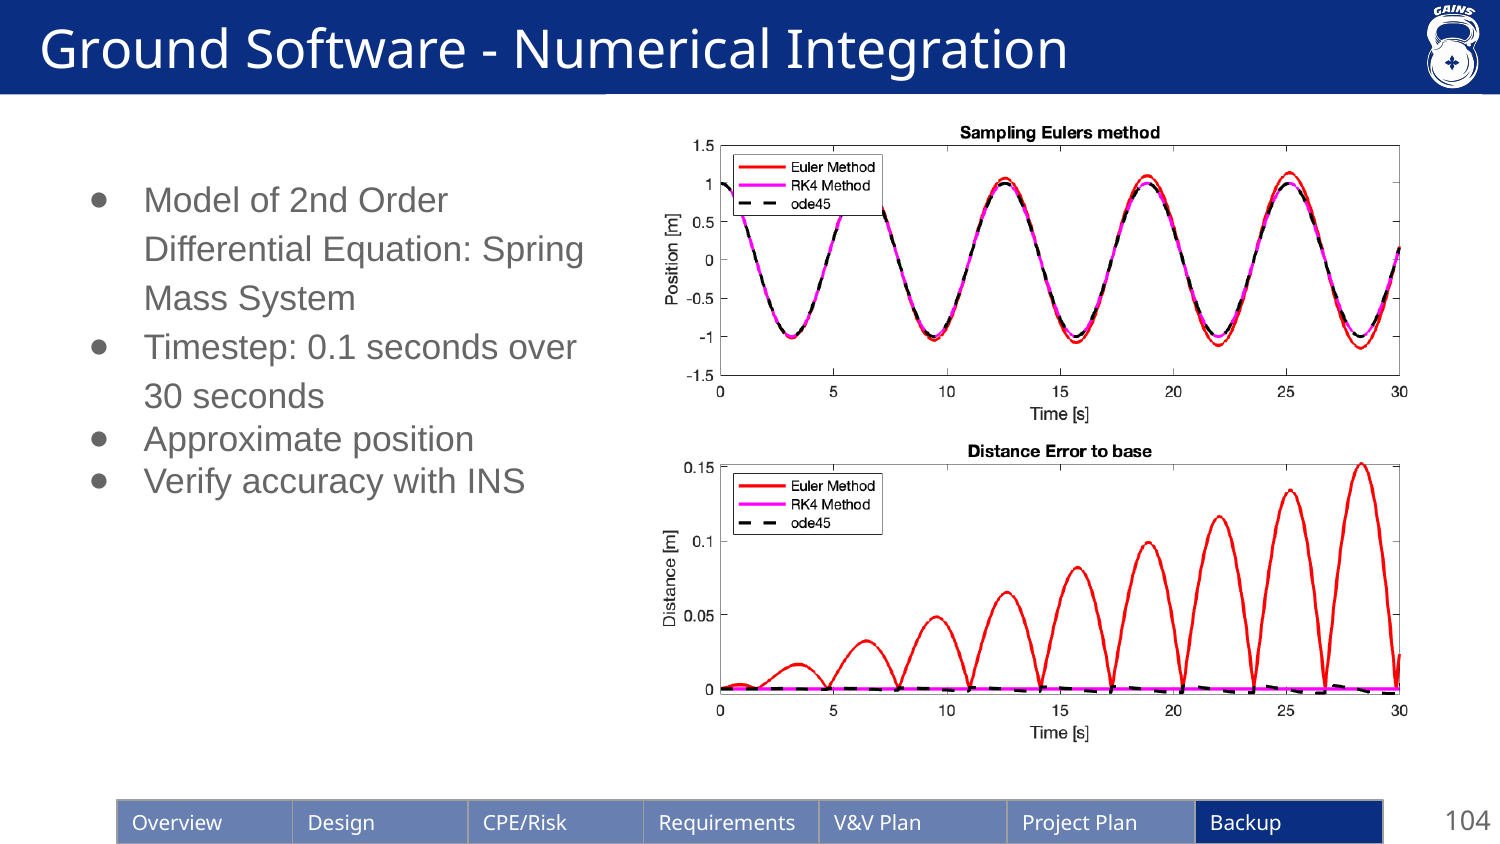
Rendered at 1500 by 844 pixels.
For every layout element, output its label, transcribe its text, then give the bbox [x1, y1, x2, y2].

slide_number 104 [1415, 799, 1500, 844]
list Model of 2nd Order Differential Equation: Spring Mass System Timestep: 0.1 seconds over 30 seconds Approximate position Verify accuracy with INS [53, 155, 600, 688]
picture [1415, 3, 1492, 92]
title Ground Software - Numerical Integration [25, 0, 1400, 95]
picture [605, 94, 1482, 767]
